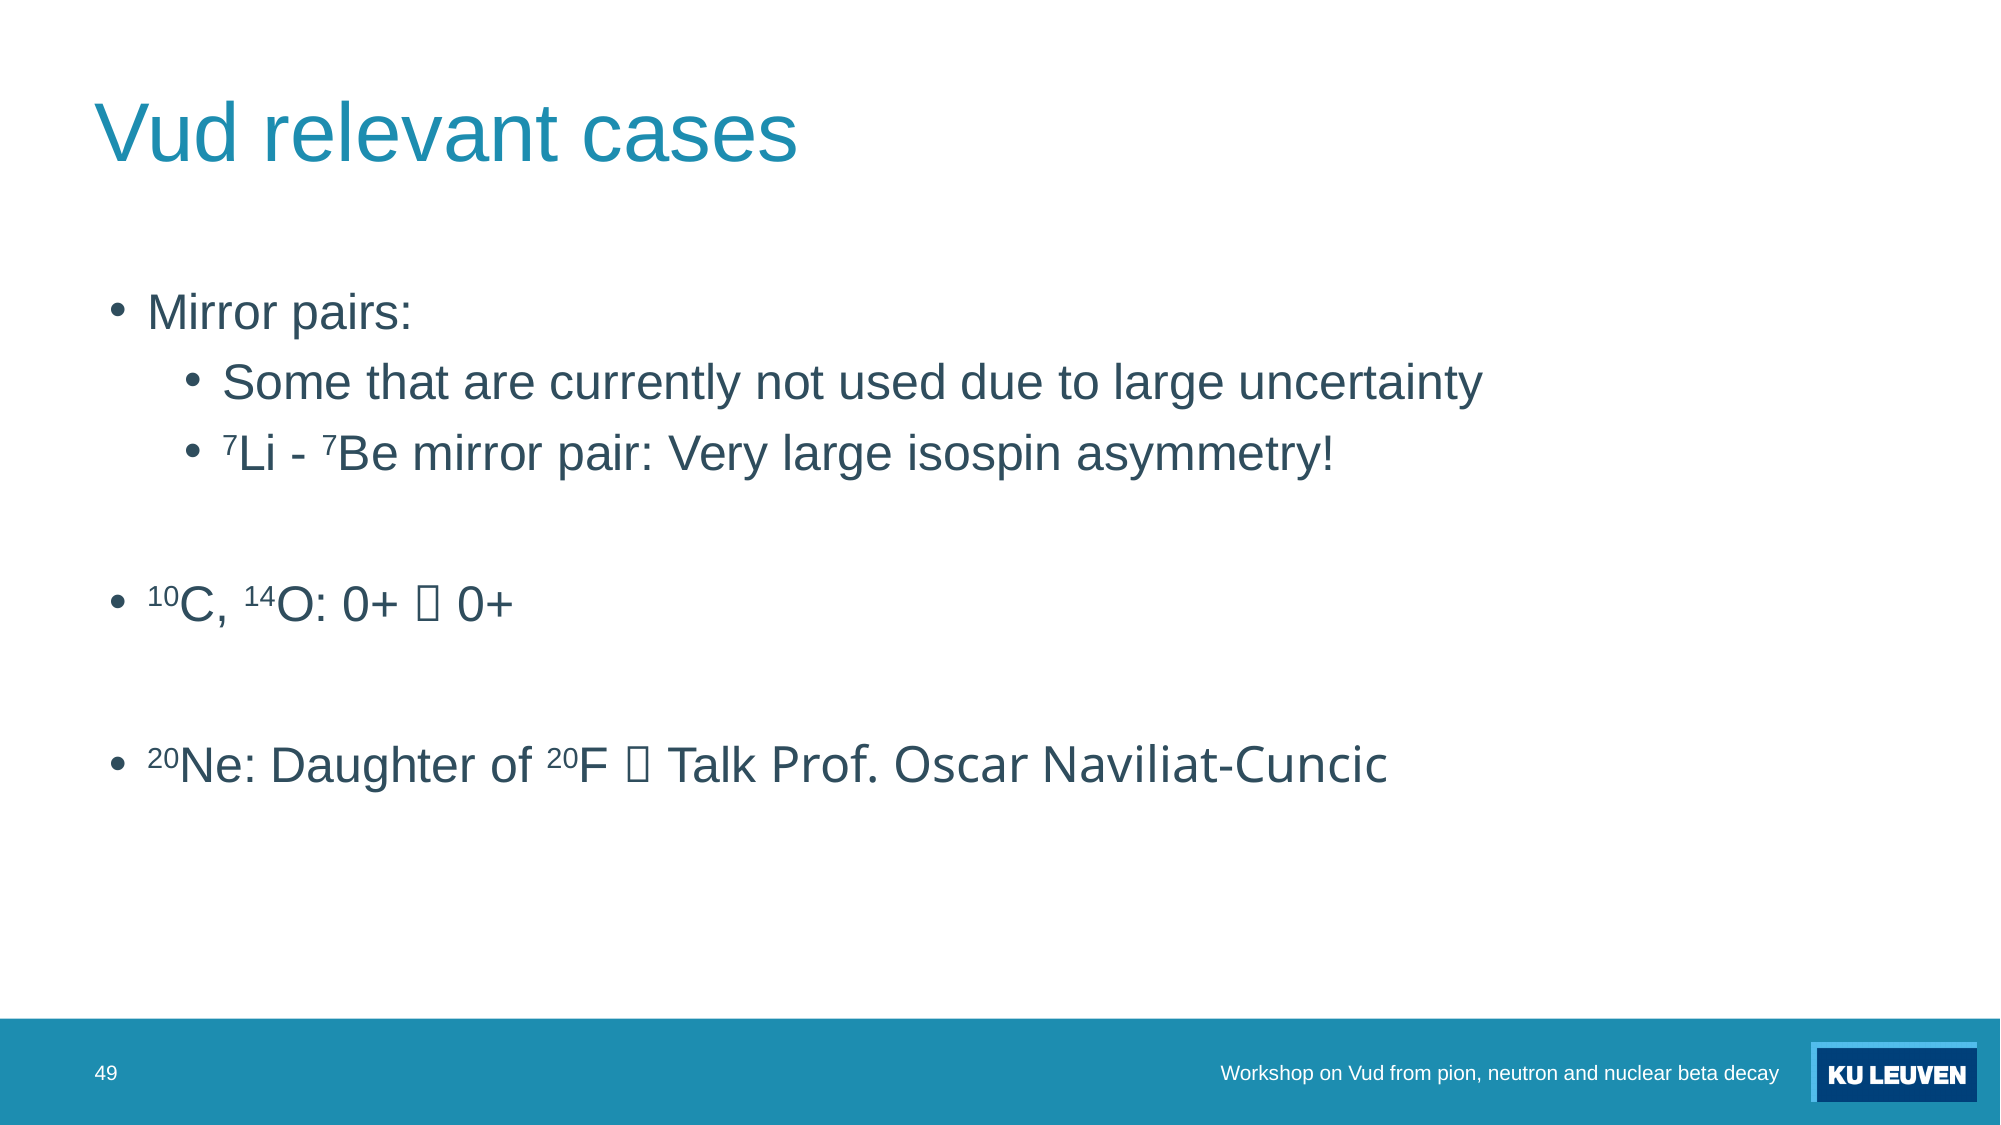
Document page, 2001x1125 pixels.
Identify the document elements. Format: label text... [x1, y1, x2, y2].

list Mirror pairs: Some that are currently not used due to large uncertainty 7Li - 7Be mirror pair: Very large isospin asymmetry! 10C, 14O: 0+  0+ 20Ne: Daughter of 20F  Talk Prof. Oscar Naviliat-Cuncic [94, 271, 1906, 1004]
picture [1811, 1042, 1977, 1102]
slide_number 49 [94, 1018, 201, 1125]
title Vud relevant cases [94, 33, 1906, 223]
footer Workshop on Vud from pion, neutron and nuclear beta decay [989, 1018, 1809, 1125]
